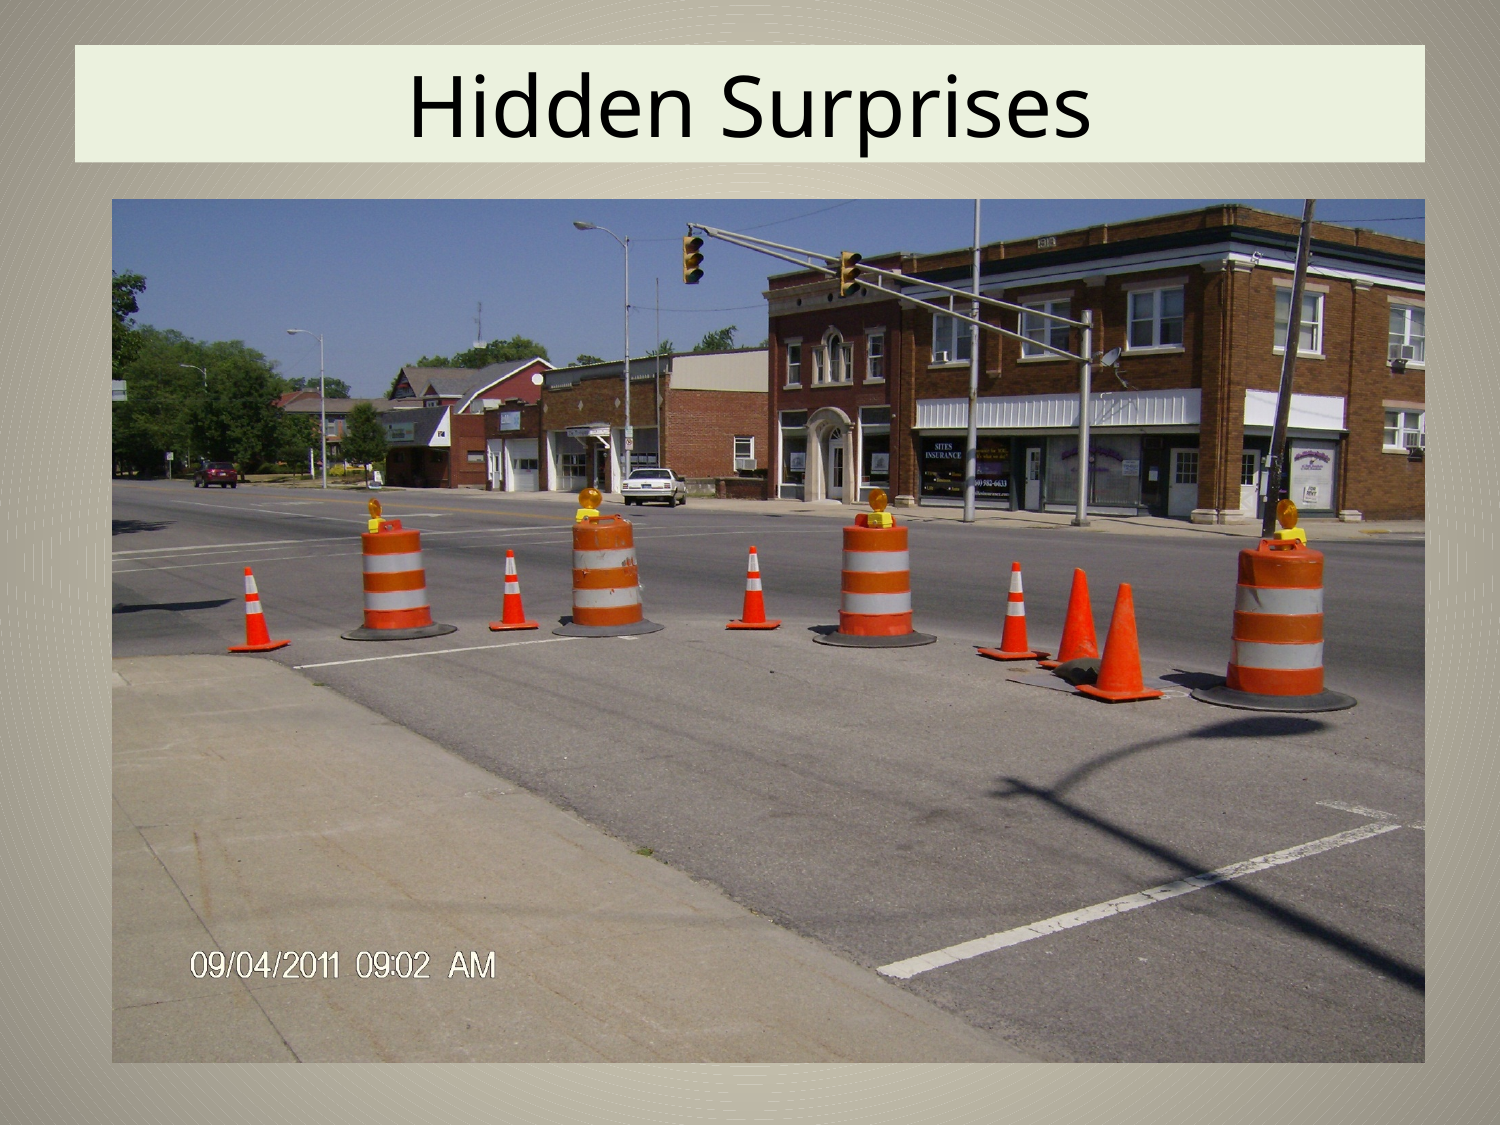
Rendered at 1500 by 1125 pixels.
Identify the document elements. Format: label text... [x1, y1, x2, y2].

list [112, 199, 1426, 1063]
title Hidden Surprises [75, 45, 1425, 163]
